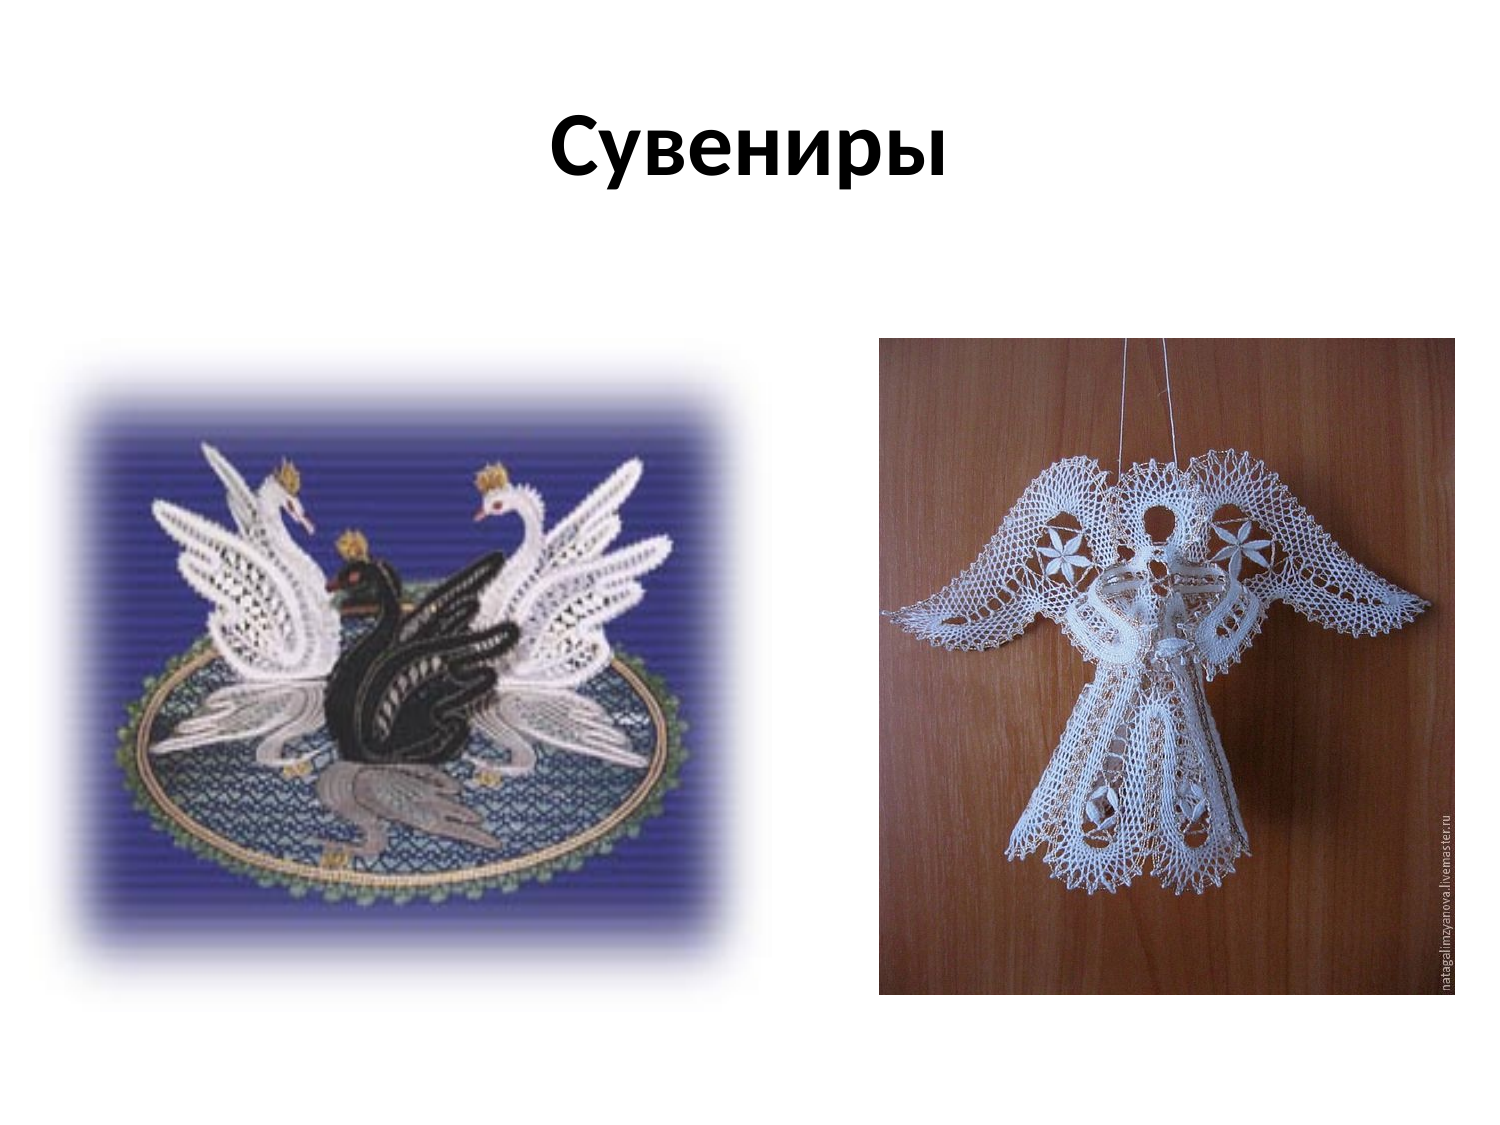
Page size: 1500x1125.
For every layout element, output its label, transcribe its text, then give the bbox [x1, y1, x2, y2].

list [29, 337, 772, 1012]
picture [879, 337, 1455, 995]
title Сувениры [75, 45, 1425, 233]
